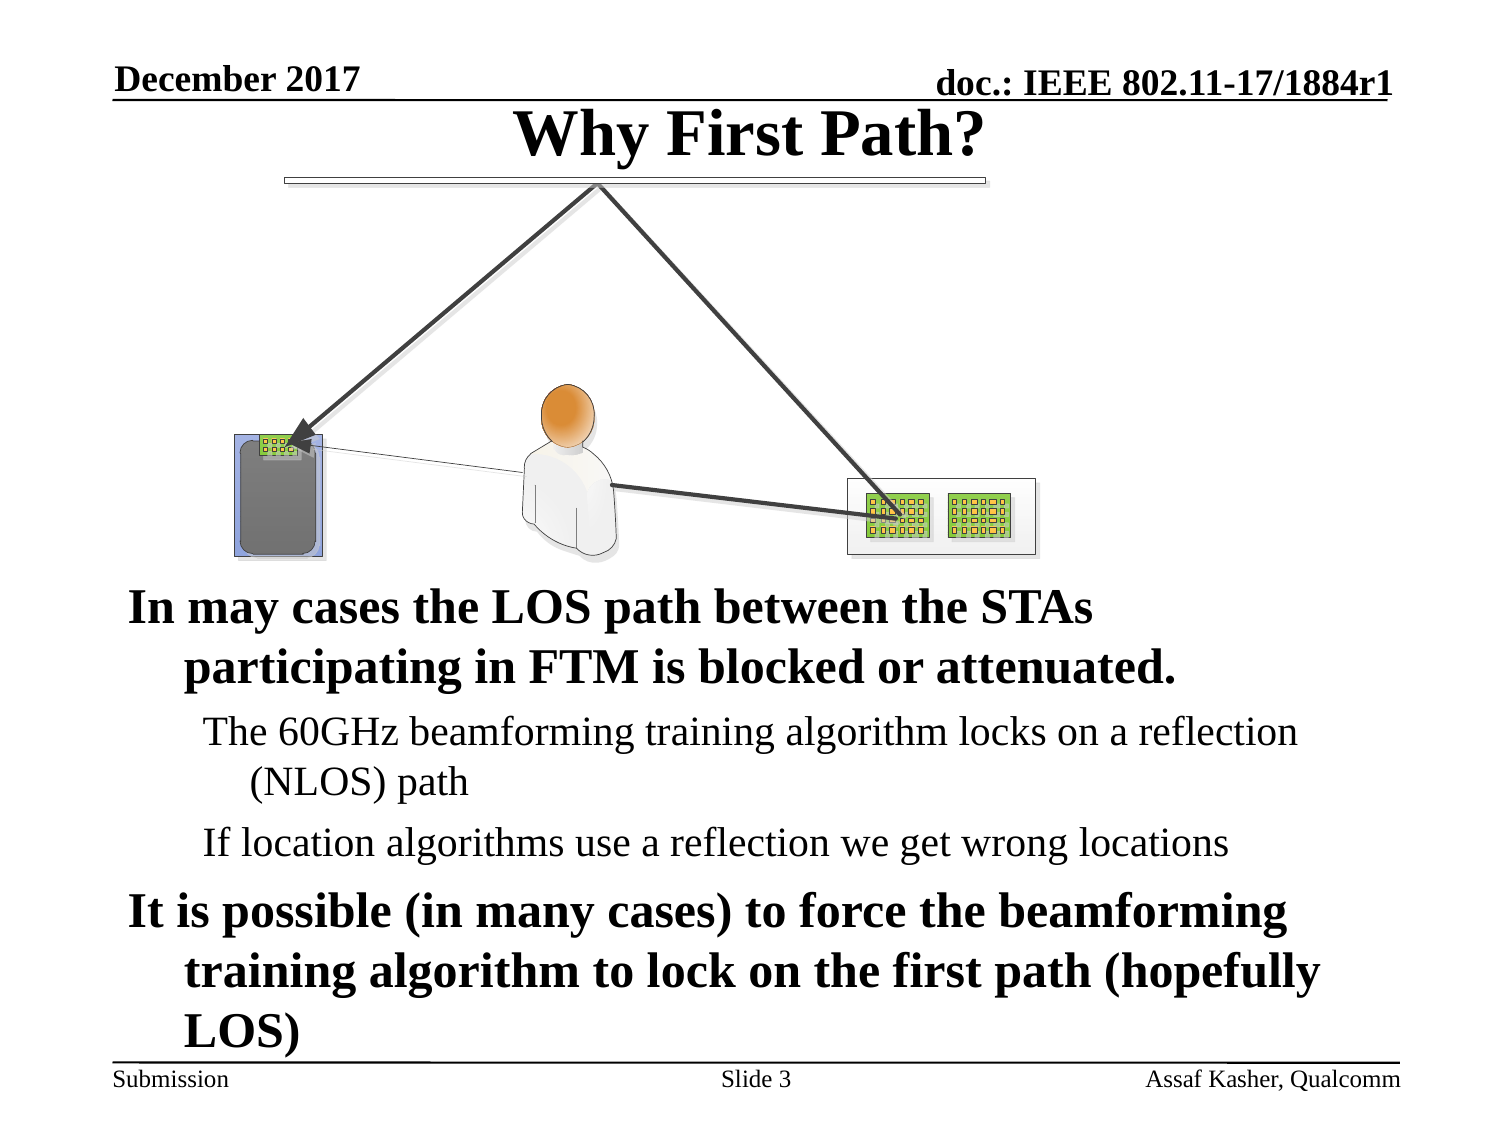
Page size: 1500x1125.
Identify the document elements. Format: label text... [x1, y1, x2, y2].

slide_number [114, 54, 423, 100]
slide_number Slide 3 [712, 1061, 800, 1123]
picture [229, 172, 1043, 567]
list In may cases the LOS path between the STAs participating in FTM is blocked or attenuated. The 60GHz beamforming training algorithm locks on a reflection (NLOS) path If location algorithms use a reflection we get wrong locations It is possible (in many cases) to force the beamforming training algorithm to lock on the first path (hopefully LOS) [112, 565, 1388, 922]
footer Assaf Kasher, Qualcomm [878, 1061, 1402, 1093]
title Why First Path? [112, 97, 1388, 159]
